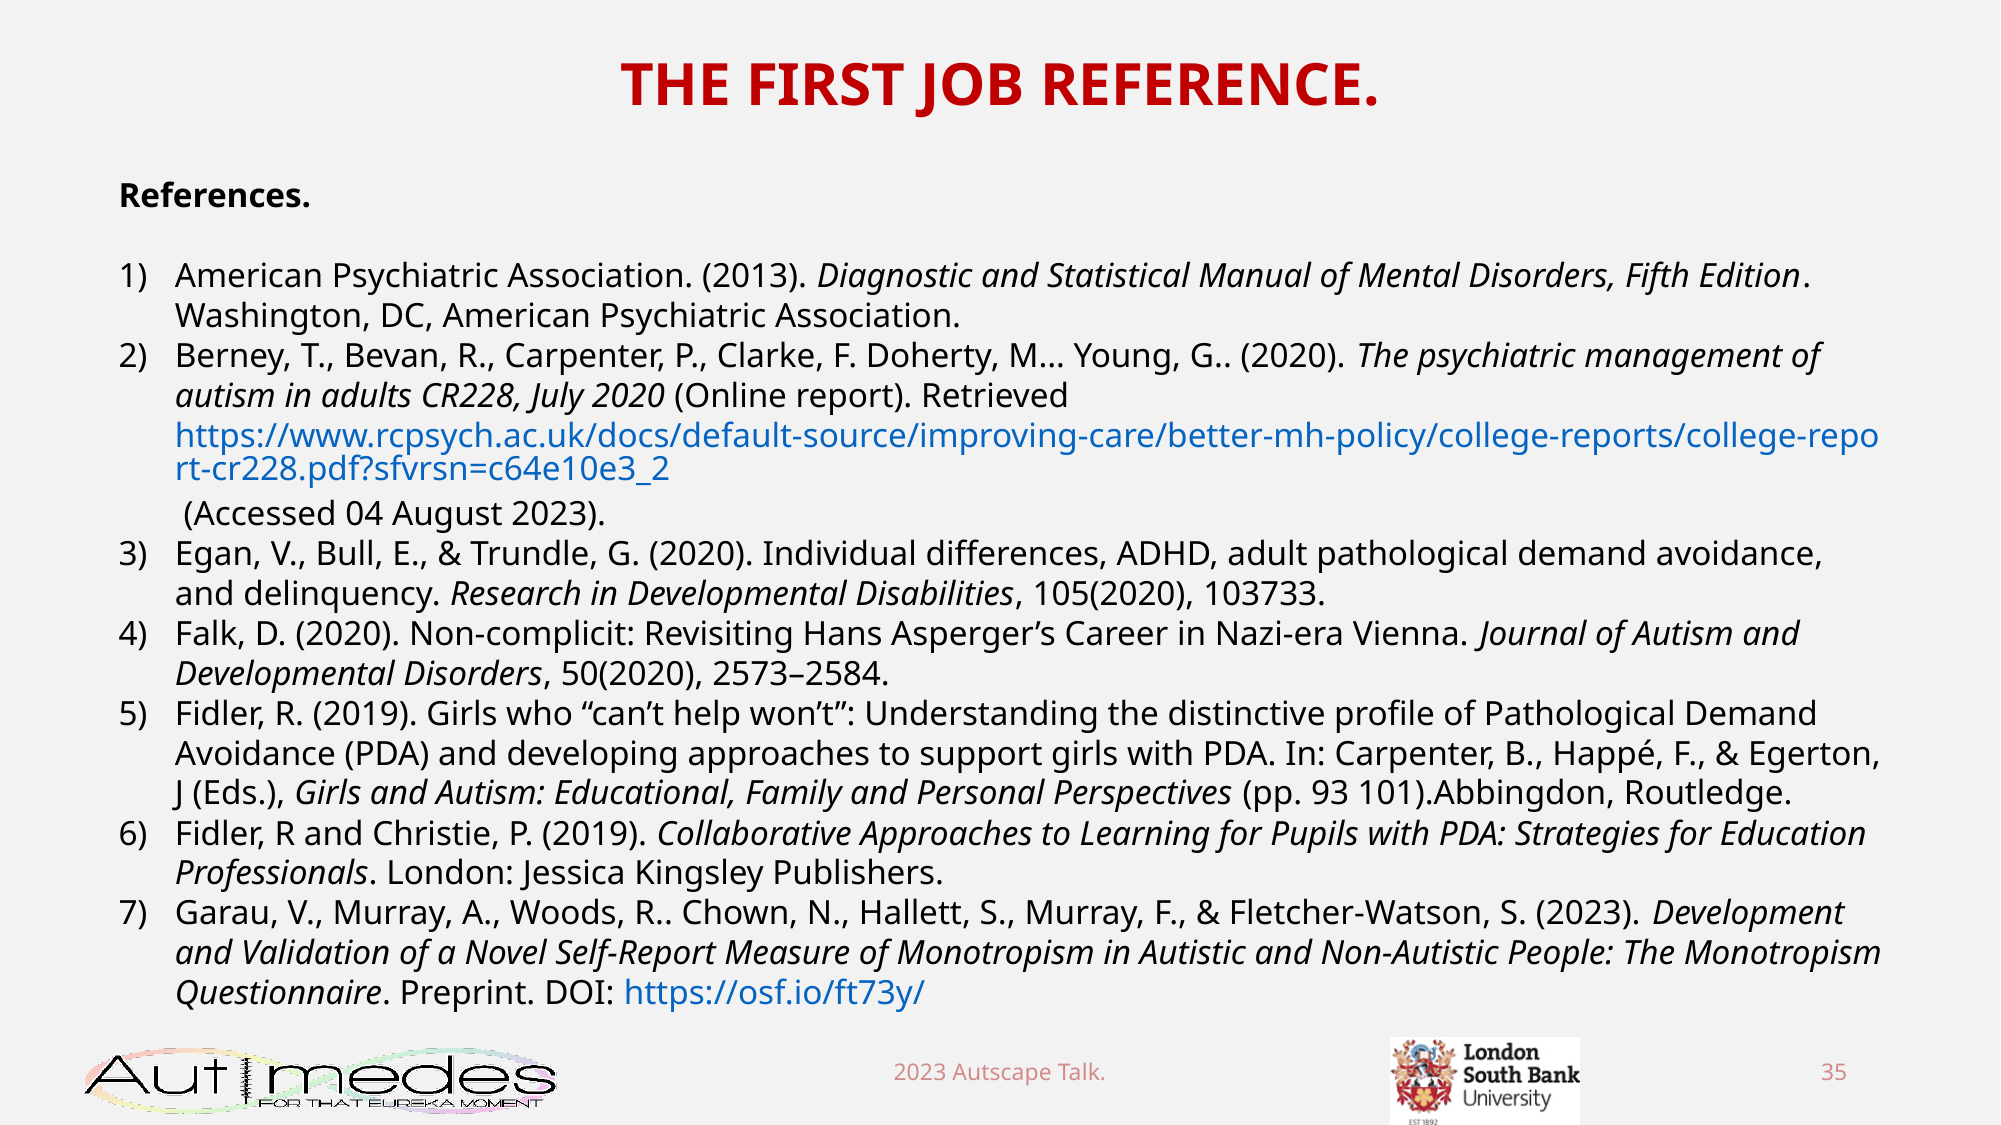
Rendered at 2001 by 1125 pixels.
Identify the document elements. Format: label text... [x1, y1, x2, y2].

text_box References. American Psychiatric Association. (2013). Diagnostic and Statistical Manual of Mental Disorders, Fifth Edition. Washington, DC, American Psychiatric Association. Berney, T., Bevan, R., Carpenter, P., Clarke, F. Doherty, M… Young, G.. (2020). The psychiatric management of autism in adults CR228, July 2020 (Online report). Retrieved https://www.rcpsych.ac.uk/docs/default-source/improving-care/better-mh-policy/college-reports/college-report-cr228.pdf?sfvrsn=c64e10e3_2 (Accessed 04 August 2023). Egan, V., Bull, E., & Trundle, G. (2020). Individual differences, ADHD, adult pathological demand avoidance, and delinquency. Research in Developmental Disabilities, 105(2020), 103733. Falk, D. (2020). Non-complicit: Revisiting Hans Asperger’s Career in Nazi-era Vienna. Journal of Autism and Developmental Disorders, 50(2020), 2573–2584. Fidler, R. (2019). Girls who “can’t help won’t”: Understanding the distinctive profile of Pathological Demand Avoidance (PDA) and developing approaches to support girls with PDA. In: Carpenter, B., Happé, F., & Egerton, J (Eds.), Girls and Autism: Educational, Family and Personal Perspectives (pp. 93 101).Abbingdon, Routledge. Fidler, R and Christie, P. (2019). Collaborative Approaches to Learning for Pupils with PDA: Strategies for Education Professionals. London: Jessica Kingsley Publishers. Garau, V., Murray, A., Woods, R.. Chown, N., Hallett, S., Murray, F., & Fletcher-Watson, S. (2023). Development and Validation of a Novel Self-Report Measure of Monotropism in Autistic and Non-Autistic People: The Monotropism Questionnaire. Preprint. DOI: https://osf.io/ft73y/ [103, 166, 1900, 991]
slide_number 35 [1412, 1042, 1863, 1103]
footer 2023 Autscape Talk. [662, 1042, 1338, 1103]
picture [71, 1042, 567, 1120]
picture [1390, 1037, 1580, 1125]
text_box THE FIRST JOB REFERENCE. [102, 39, 1898, 125]
